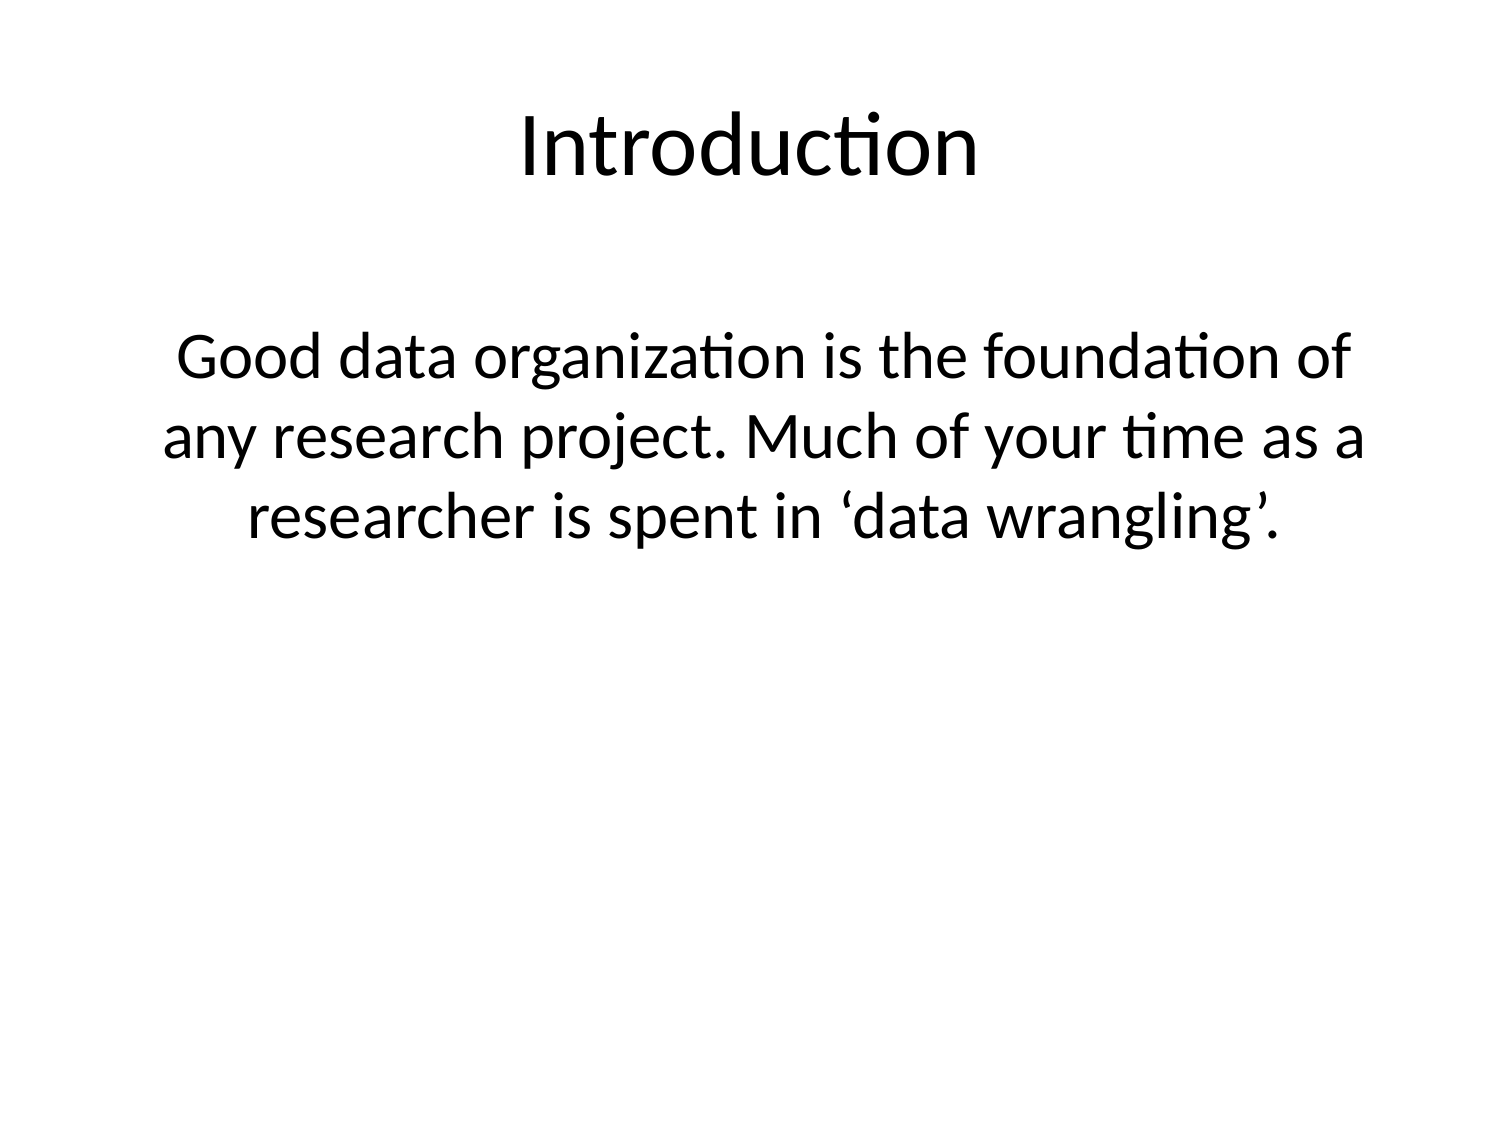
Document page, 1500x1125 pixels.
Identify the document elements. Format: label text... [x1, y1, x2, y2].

list Good data organization is the foundation of any research project. Much of your time as a researcher is spent in ‘data wrangling’. [122, 304, 1407, 1047]
title Introduction [75, 45, 1425, 233]
